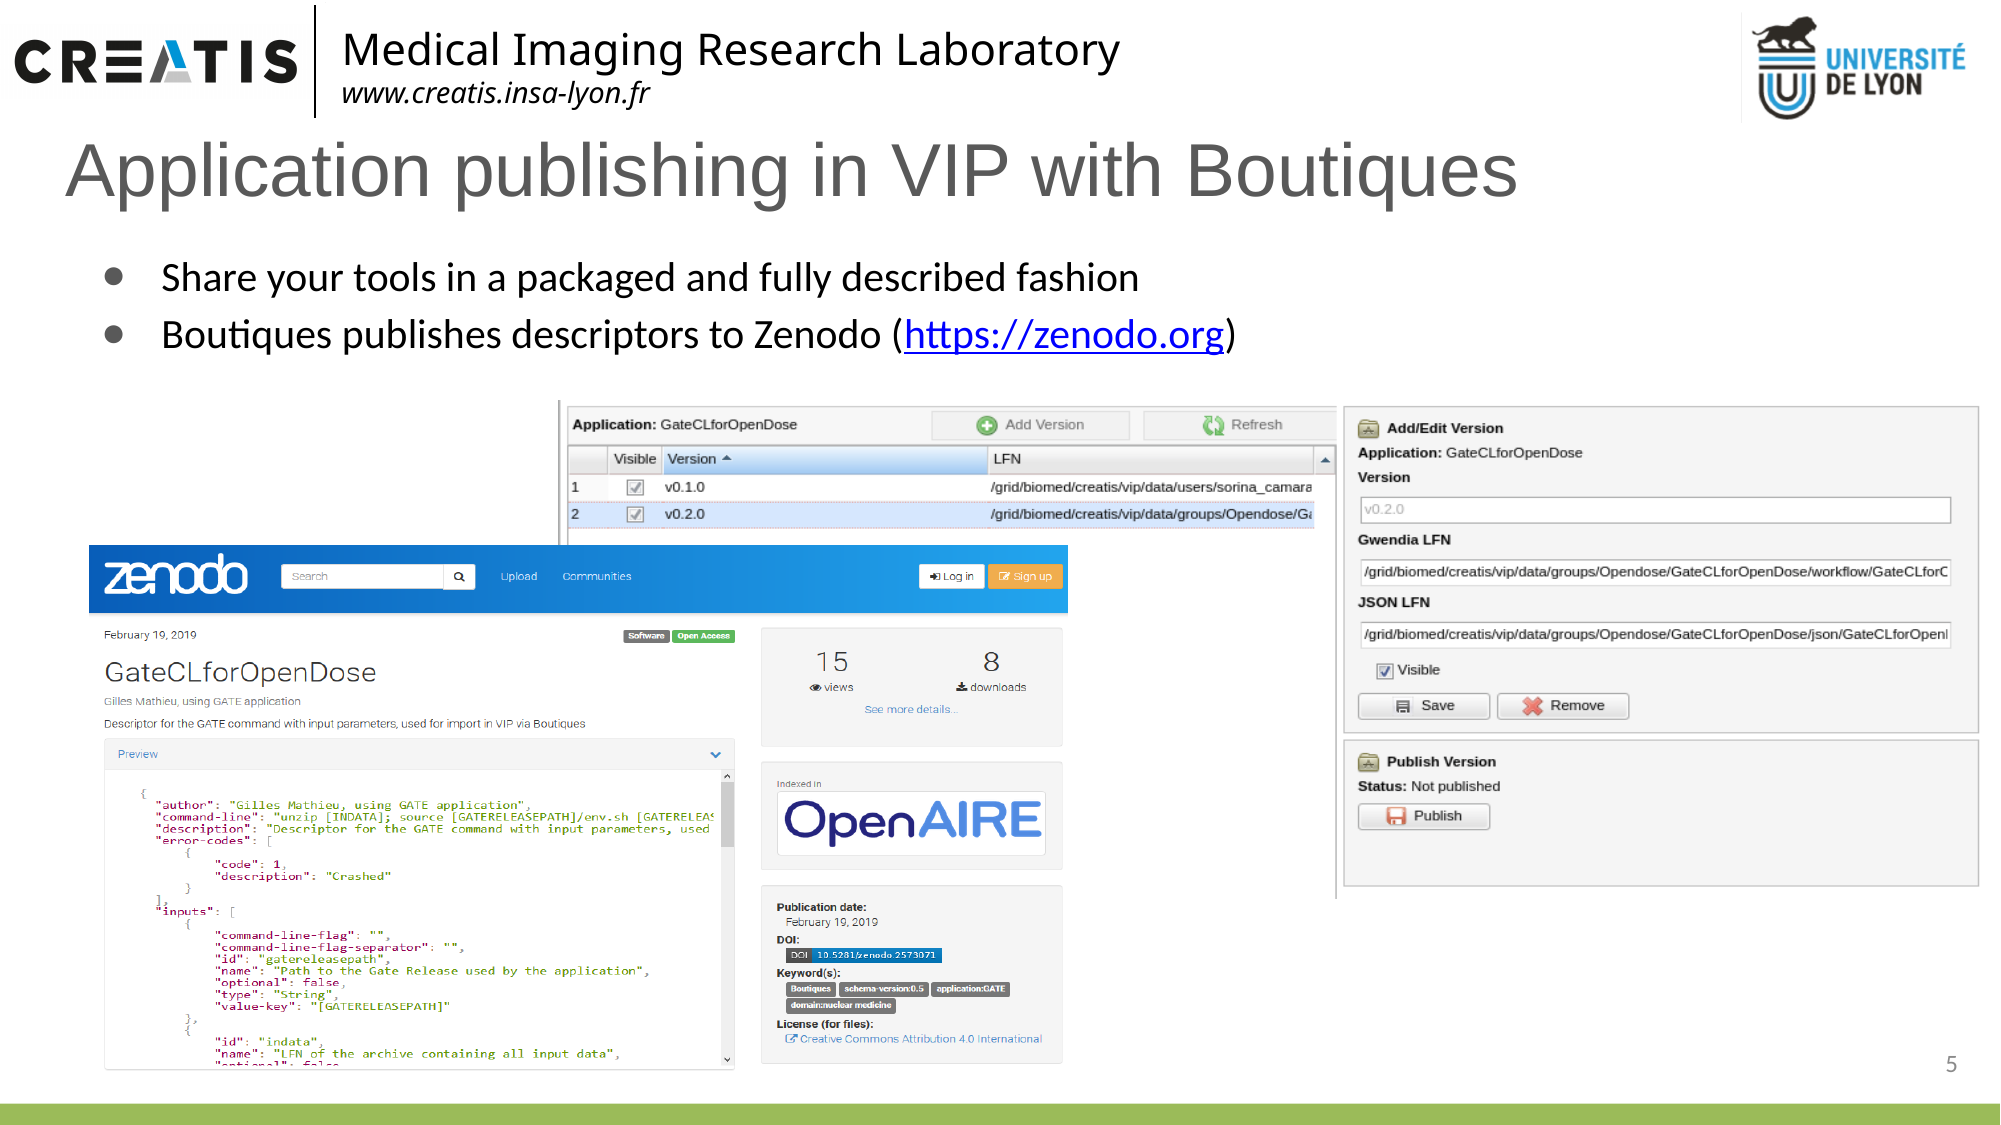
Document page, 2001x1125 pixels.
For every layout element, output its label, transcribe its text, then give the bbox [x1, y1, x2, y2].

picture [89, 399, 1982, 1078]
picture [1741, 9, 1969, 123]
title Application publishing in VIP with Boutiques [50, 106, 1915, 262]
list Share your tools in a packaged and fully described fashion Boutiques publishes descriptors to Zenodo (https://zenodo.org) [71, 226, 2000, 523]
slide_number 5 [1853, 1019, 1974, 1106]
picture [0, 24, 311, 99]
